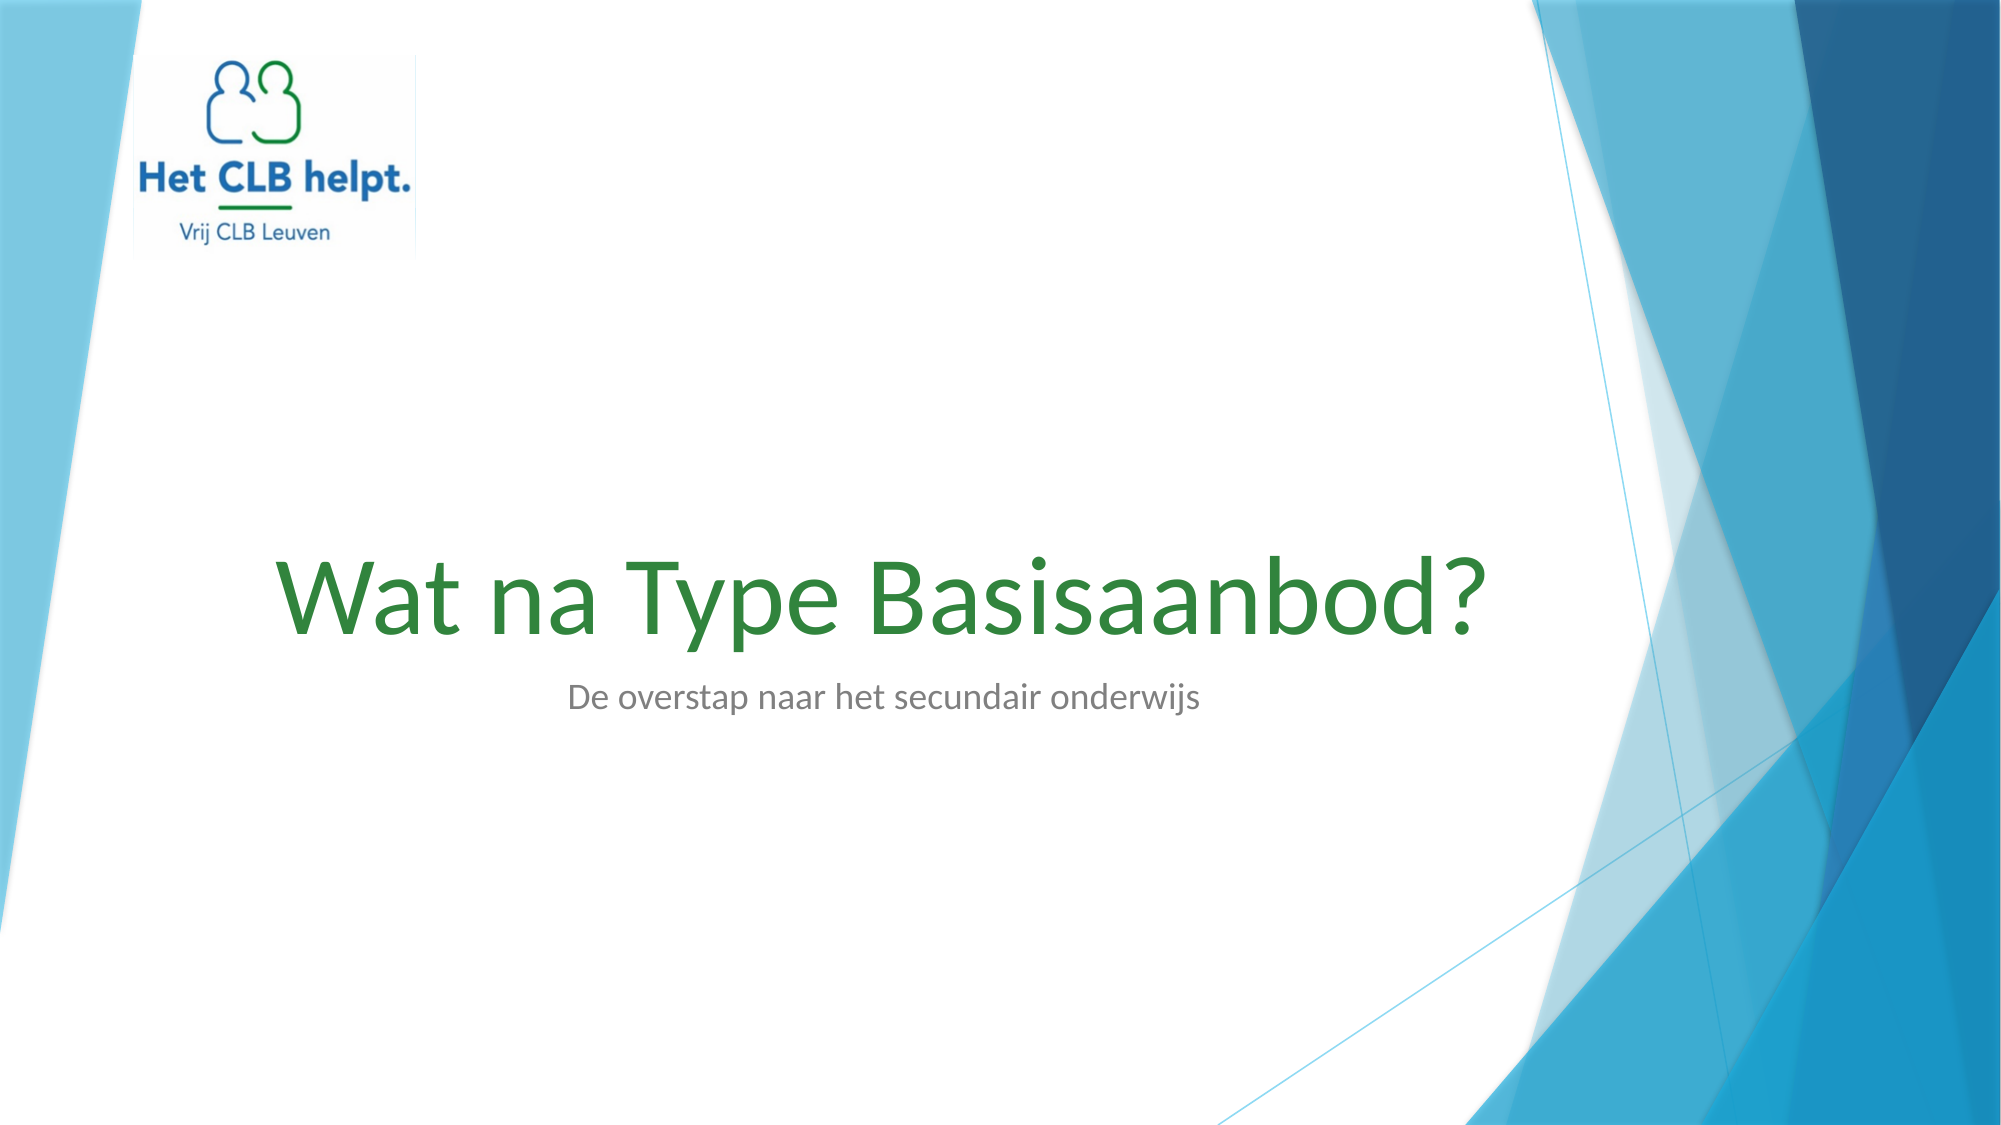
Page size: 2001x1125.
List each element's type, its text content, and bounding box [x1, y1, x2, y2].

title Wat na Type Basisaanbod? [247, 394, 1522, 664]
subtitle De overstap naar het secundair onderwijs [247, 664, 1522, 845]
picture [132, 54, 416, 260]
